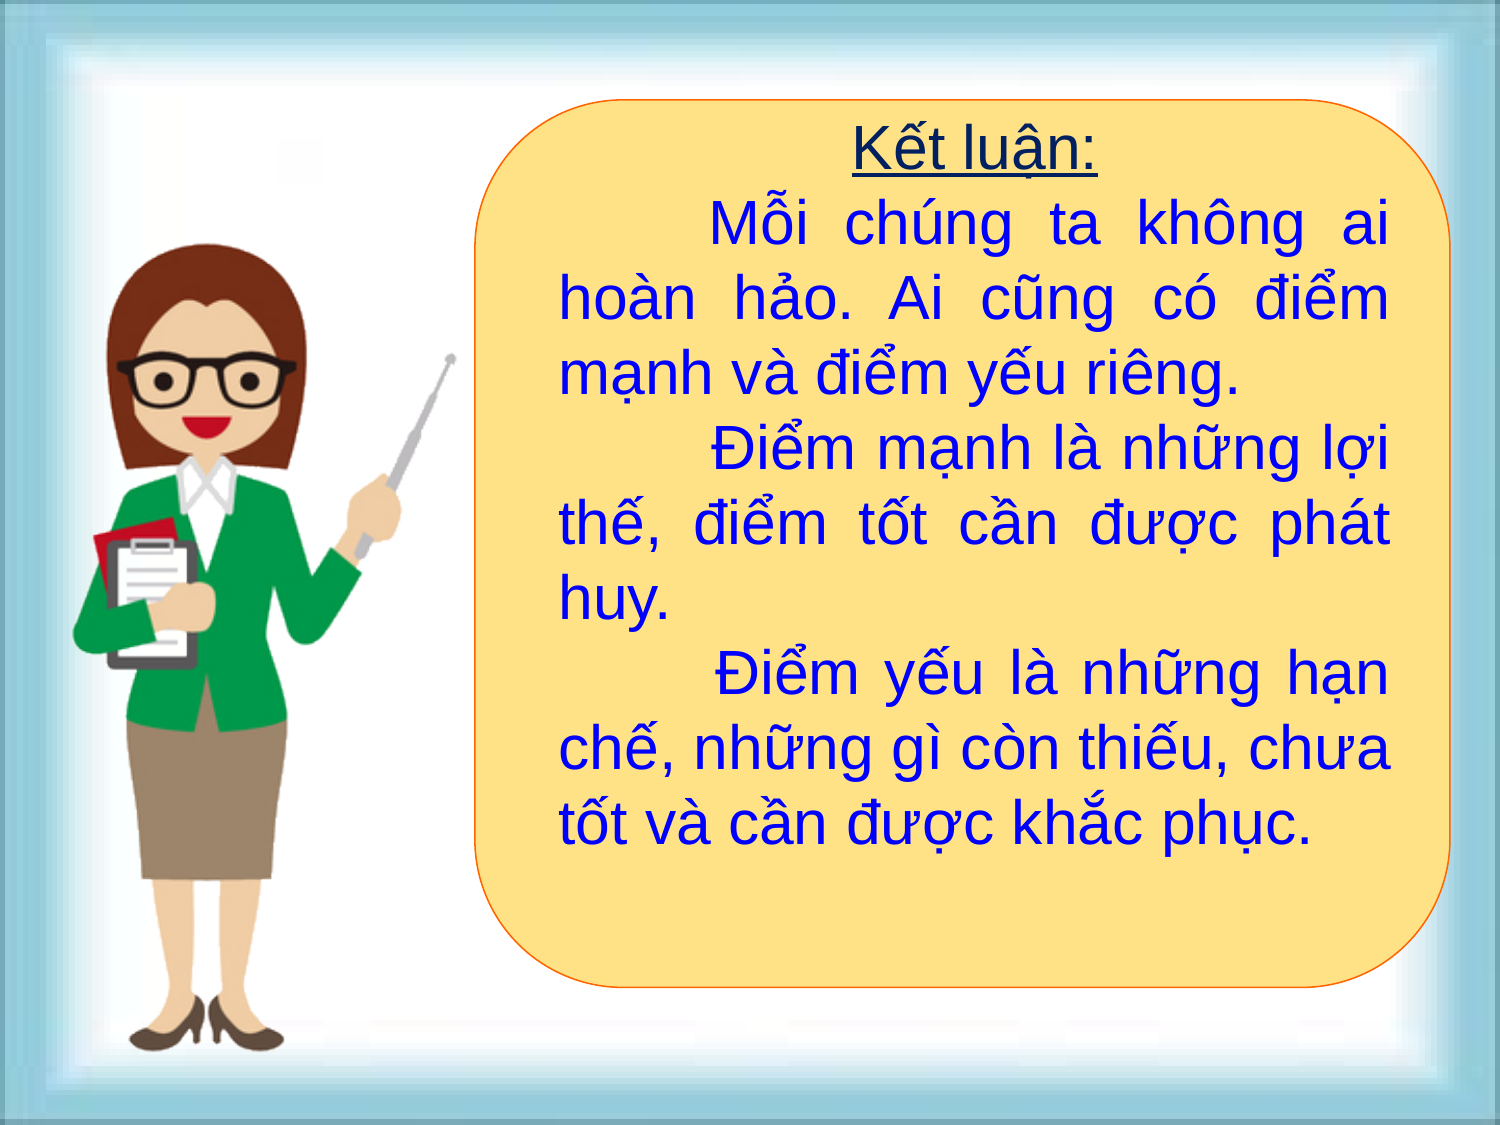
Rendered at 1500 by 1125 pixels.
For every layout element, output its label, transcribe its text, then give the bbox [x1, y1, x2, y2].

text_box Kết luận: Mỗi chúng ta không ai hoàn hảo. Ai cũng có điểm mạnh và điểm yếu riêng. Điểm mạnh là những lợi thế, điểm tốt cần được phát huy. Điểm yếu là những hạn chế, những gì còn thiếu, chưa tốt và cần được khắc phục. [543, 99, 1407, 940]
picture [0, 0, 1500, 1125]
text_box [484, 123, 1450, 988]
